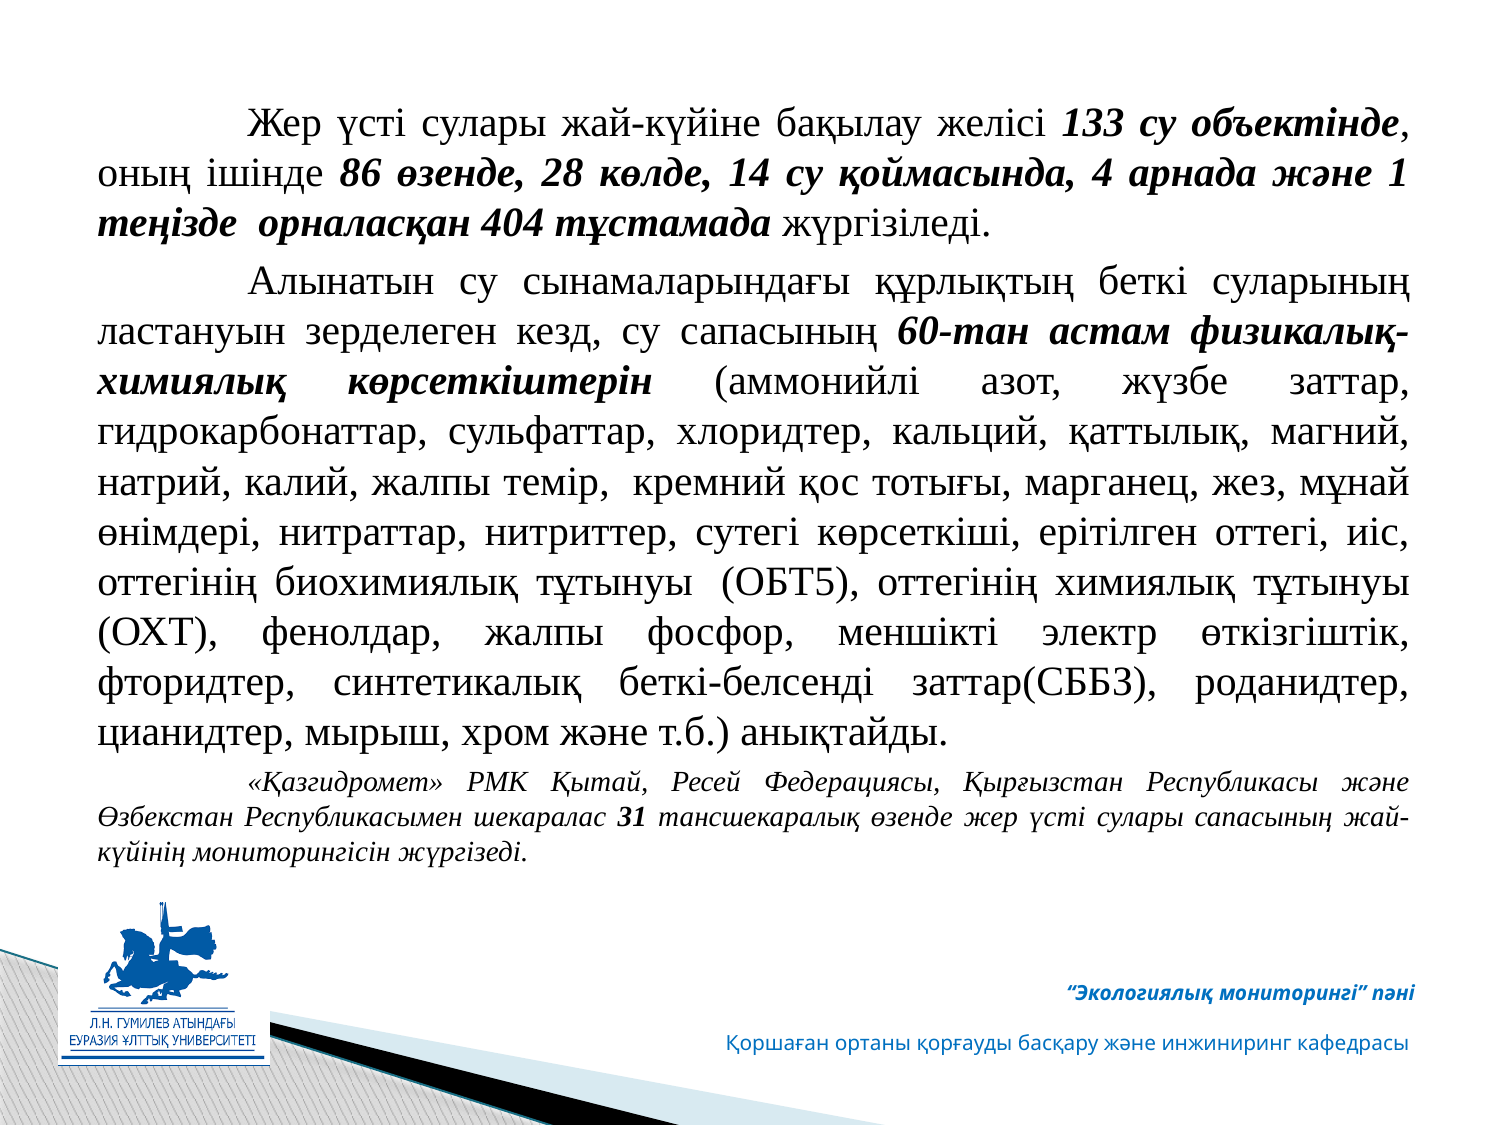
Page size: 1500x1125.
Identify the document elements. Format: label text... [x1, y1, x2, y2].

footer “Экологиялық мониторингі” пәні Қоршаған ортаны қорғауды басқару және инжиниринг кафедрасы [58, 890, 1430, 1063]
picture [58, 902, 270, 1066]
list Жер үсті сулары жай-күйіне бақылау желісі 133 су объектінде, оның ішінде 86 өзенде, 28 көлде, 14 су қоймасында, 4 арнада және 1 теңізде орналасқан 404 тұстамада жүргізіледі. Алынатын су сынамаларындағы құрлықтың беткі суларының ластануын зерделеген кезд, су сапасының 60-тан астам физикалық-химиялық көрсеткіштерін (аммонийлі азот, жүзбе заттар, гидрокарбонаттар, сульфаттар, хлоридтер, кальций, қаттылық, магний, натрий, калий, жалпы темір, кремний қос тотығы, марганец, жез, мұнай өнімдері, нитраттар, нитриттер, сутегі көрсеткіші, ерітілген оттегі, иіс, оттегінің биохимиялық тұтынуы (ОБТ5), оттегінің химиялық тұтынуы (ОХТ), фенолдар, жалпы фосфор, меншікті электр өткізгіштік, фторидтер, синтетикалық беткі-белсенді заттар(СББЗ), роданидтер, цианидтер, мырыш, хром және т.б.) анықтайды. «Қазгидромет» РМК Қытай, Ресей Федерациясы, Қырғызстан Республикасы және Өзбекстан Республикасымен шекаралас 31 тансшекаралық өзенде жер үсті сулары сапасының жай-күйінің мониторингісін жүргізеді. [82, 86, 1425, 890]
